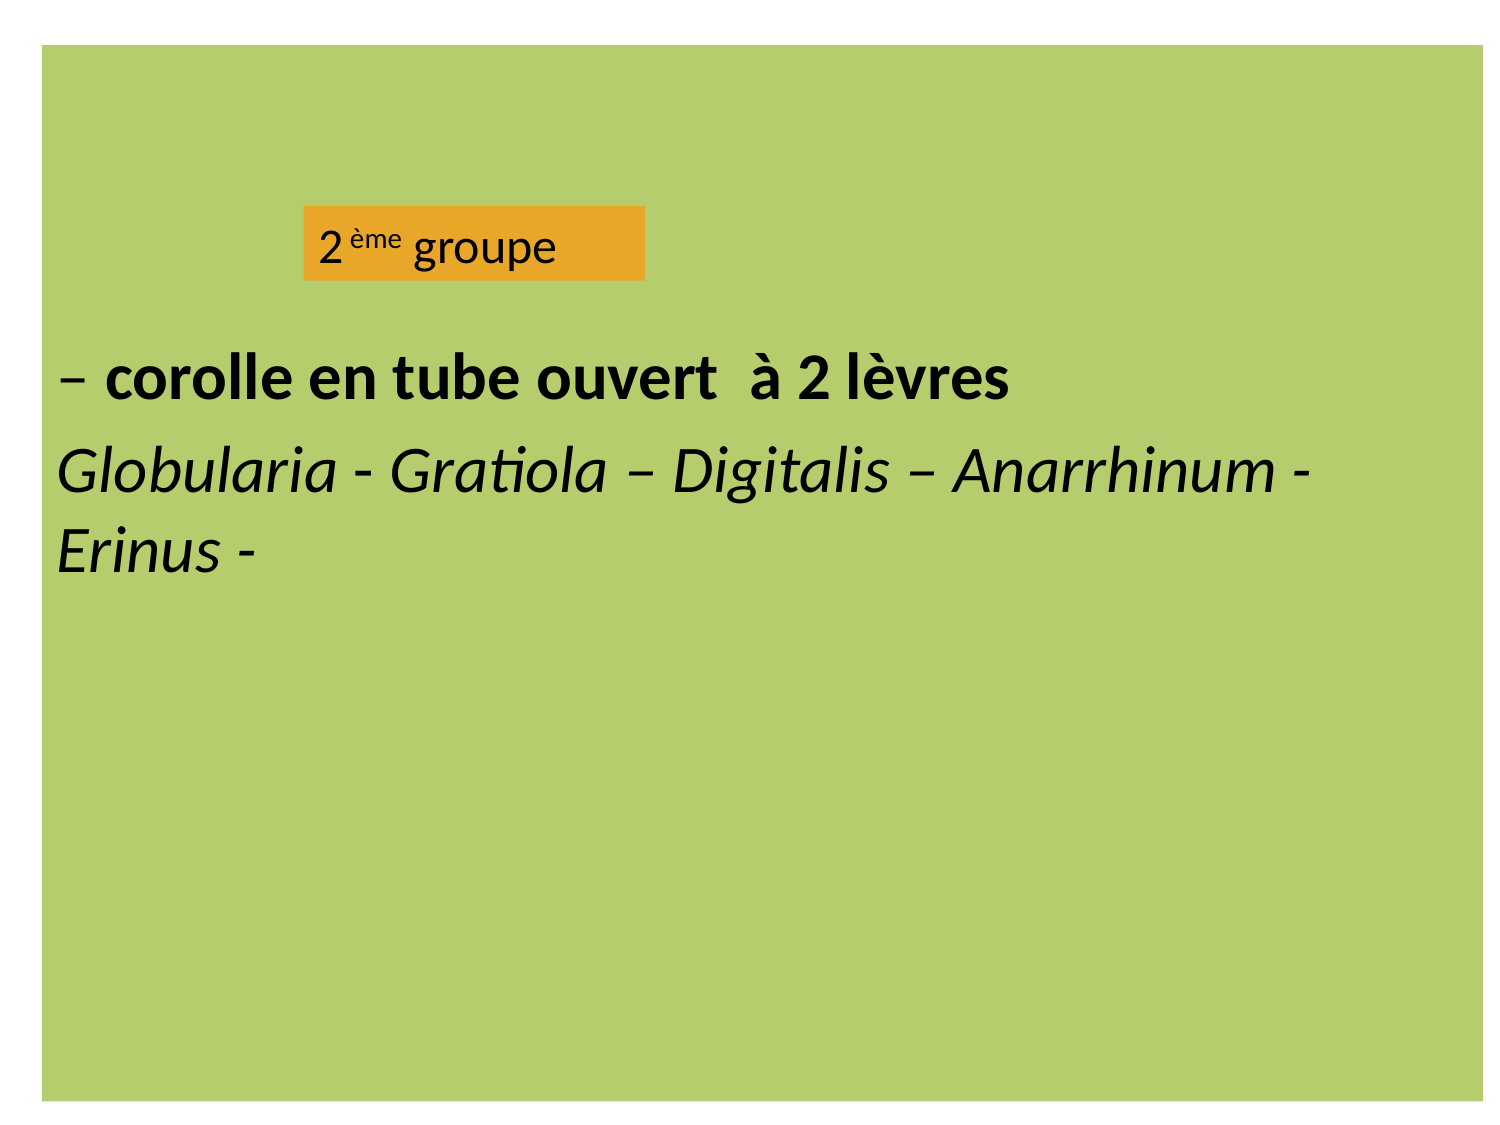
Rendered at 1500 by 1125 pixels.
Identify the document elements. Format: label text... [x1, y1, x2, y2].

text_box 2 ème groupe [303, 206, 645, 281]
list – corolle en tube ouvert à 2 lèvres Globularia - Gratiola – Digitalis – Anarrhinum - Erinus - [41, 45, 1483, 1102]
